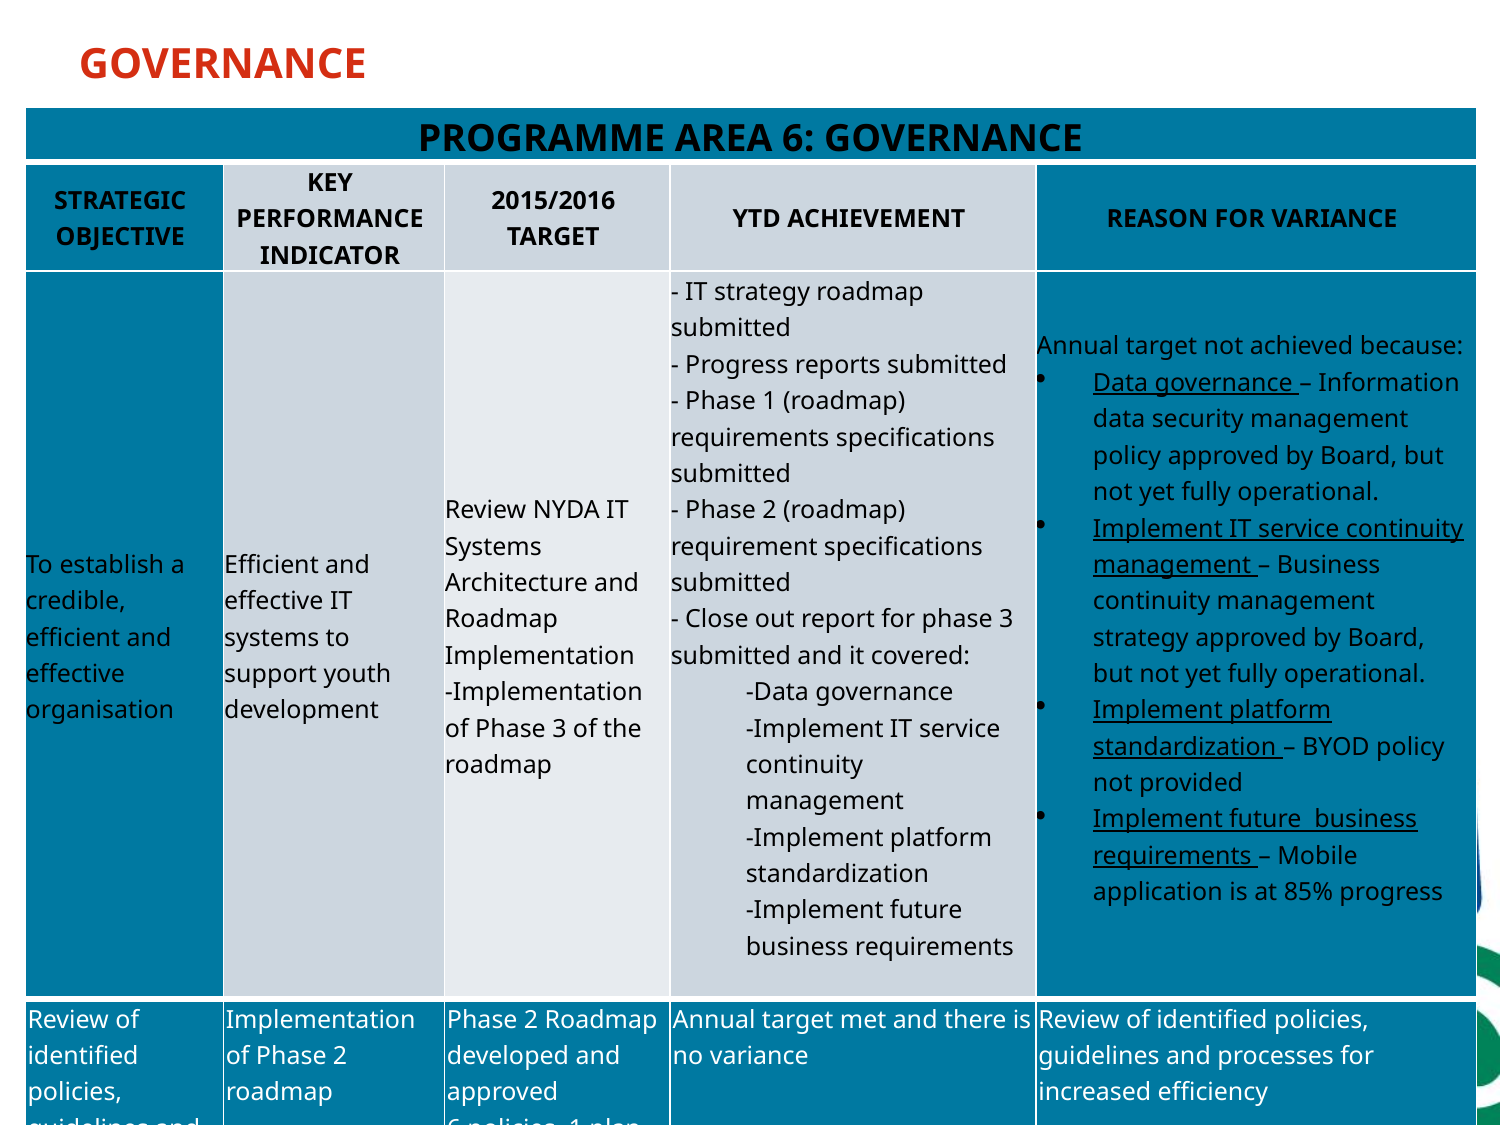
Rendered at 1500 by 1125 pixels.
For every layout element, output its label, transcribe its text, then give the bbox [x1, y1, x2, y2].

table_header PROGRAMME AREA 6: GOVERNANCE [26, 108, 1476, 159]
table_cell 2015/2016 TARGET [445, 165, 669, 270]
table_cell - IT strategy roadmap submitted - Progress reports submitted - Phase 1 (roadmap) requirements specifications submitted - Phase 2 (roadmap) requirement specifications submitted - Close out report for phase 3 submitted and it covered: -Data governance -Implement IT service continuity management -Implement platform standardization -Implement future business requirements [671, 272, 1035, 996]
title GOVERNANCE [78, 36, 1096, 87]
table_cell Implementation of Phase 2 roadmap [224, 1002, 444, 1125]
table_cell Efficient and effective IT systems to support youth development [224, 272, 444, 996]
table_cell STRATEGIC OBJECTIVE [26, 165, 223, 270]
table_cell Review of identified policies, guidelines and processes for increased efficiency [26, 1002, 223, 1125]
table_cell KEY PERFORMANCE INDICATOR [224, 165, 444, 270]
table_cell Annual target met and there is no variance [671, 1002, 1035, 1125]
table_cell To establish a credible, efficient and effective organisation [26, 272, 223, 996]
picture [0, 0, 1500, 1125]
table_cell Review of identified policies, guidelines and processes for increased efficiency [1037, 1002, 1476, 1125]
table_cell Review NYDA IT Systems Architecture and Roadmap Implementation -Implementation of Phase 3 of the roadmap [445, 272, 669, 996]
table_cell Annual target not achieved because: Data governance – Information data security management policy approved by Board, but not yet fully operational. Implement IT service continuity management – Business continuity management strategy approved by Board, but not yet fully operational. Implement platform standardization – BYOD policy not provided Implement future business requirements – Mobile application is at 85% progress [1037, 272, 1476, 996]
table_cell REASON FOR VARIANCE [1037, 165, 1476, 270]
table_cell Phase 2 Roadmap developed and approved 6 policies, 1 plan, 6 frameworks, 1 strategy [445, 1002, 669, 1125]
table_cell YTD ACHIEVEMENT [671, 165, 1035, 270]
